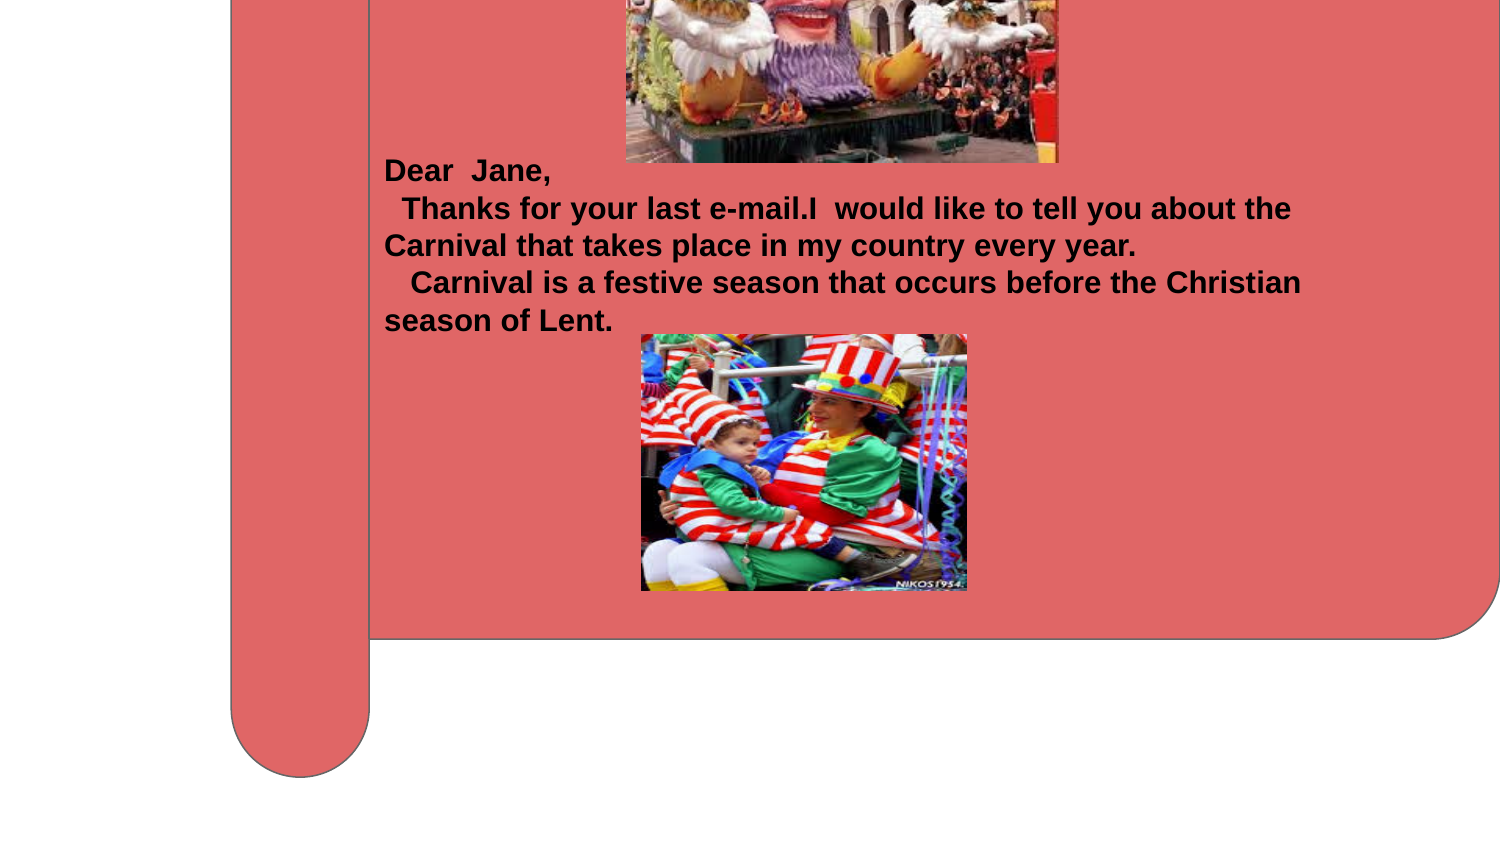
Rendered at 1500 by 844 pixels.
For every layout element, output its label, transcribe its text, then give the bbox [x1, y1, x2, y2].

picture [625, 0, 1060, 163]
picture [641, 334, 967, 592]
text_box Dear Jane, Thanks for your last e-mail.I would like to tell you about the Carnival that takes place in my country every year. Carnival is a festive season that occurs before the Christian season of Lent. [231, 0, 1500, 778]
